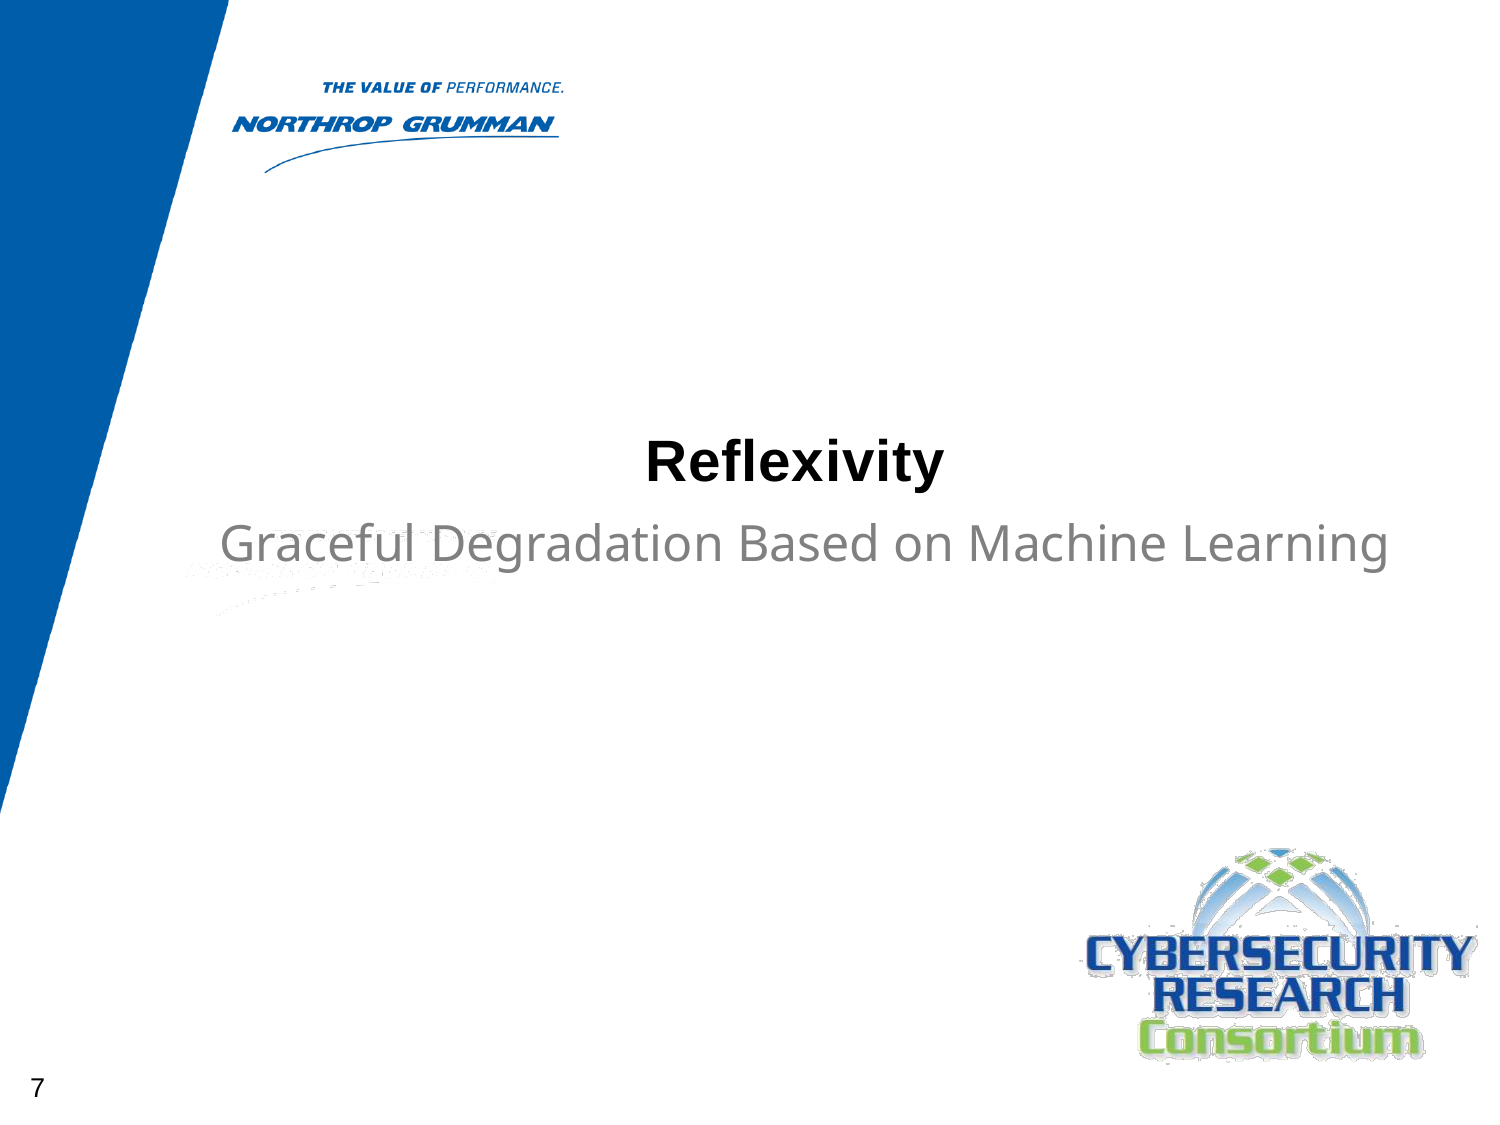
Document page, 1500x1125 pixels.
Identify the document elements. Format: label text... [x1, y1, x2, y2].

title Reflexivity [142, 364, 1450, 552]
picture [0, 0, 578, 1125]
picture [1045, 839, 1500, 1086]
text_box 7 [6, 1062, 69, 1112]
text_box Graceful Degradation Based on Machine Learning [195, 503, 1415, 579]
